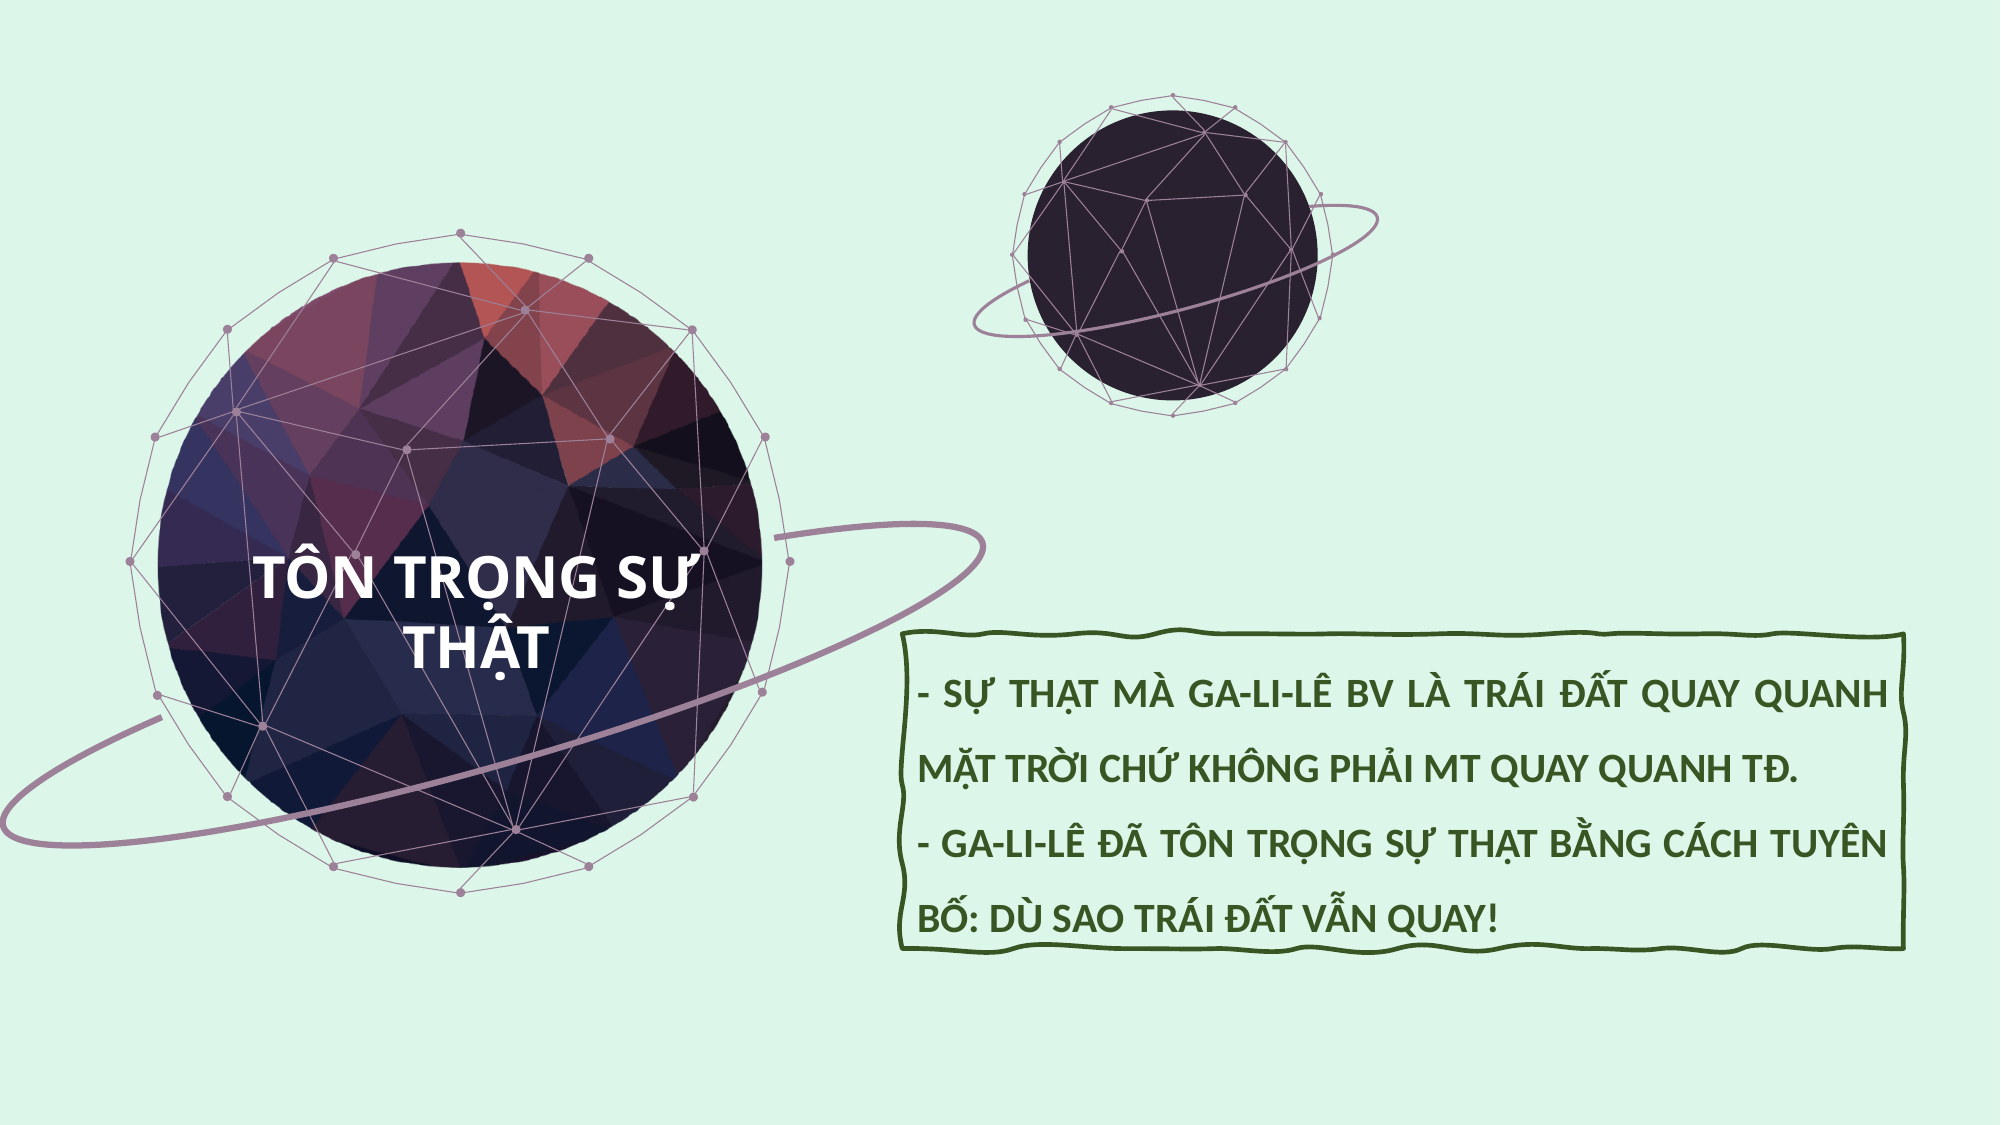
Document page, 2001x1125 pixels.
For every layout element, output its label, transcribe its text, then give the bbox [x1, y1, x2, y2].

text_box [973, 289, 1010, 337]
text_box [1336, 204, 1379, 255]
text_box - SỰ THẬT MÀ GA-LI-LÊ BV LÀ TRÁI ĐẤT QUAY QUANH MẶT TRỜI CHỨ KHÔNG PHẢI MT QUAY QUANH TĐ. - GA-LI-LÊ ĐÃ TÔN TRỌNG SỰ THẬT BẰNG CÁCH TUYÊN BỐ: DÙ SAO TRÁI ĐẤT VẪN QUAY! [899, 629, 1906, 953]
text_box [795, 523, 984, 666]
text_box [1010, 92, 1336, 418]
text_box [125, 228, 795, 898]
text_box [2, 733, 125, 847]
